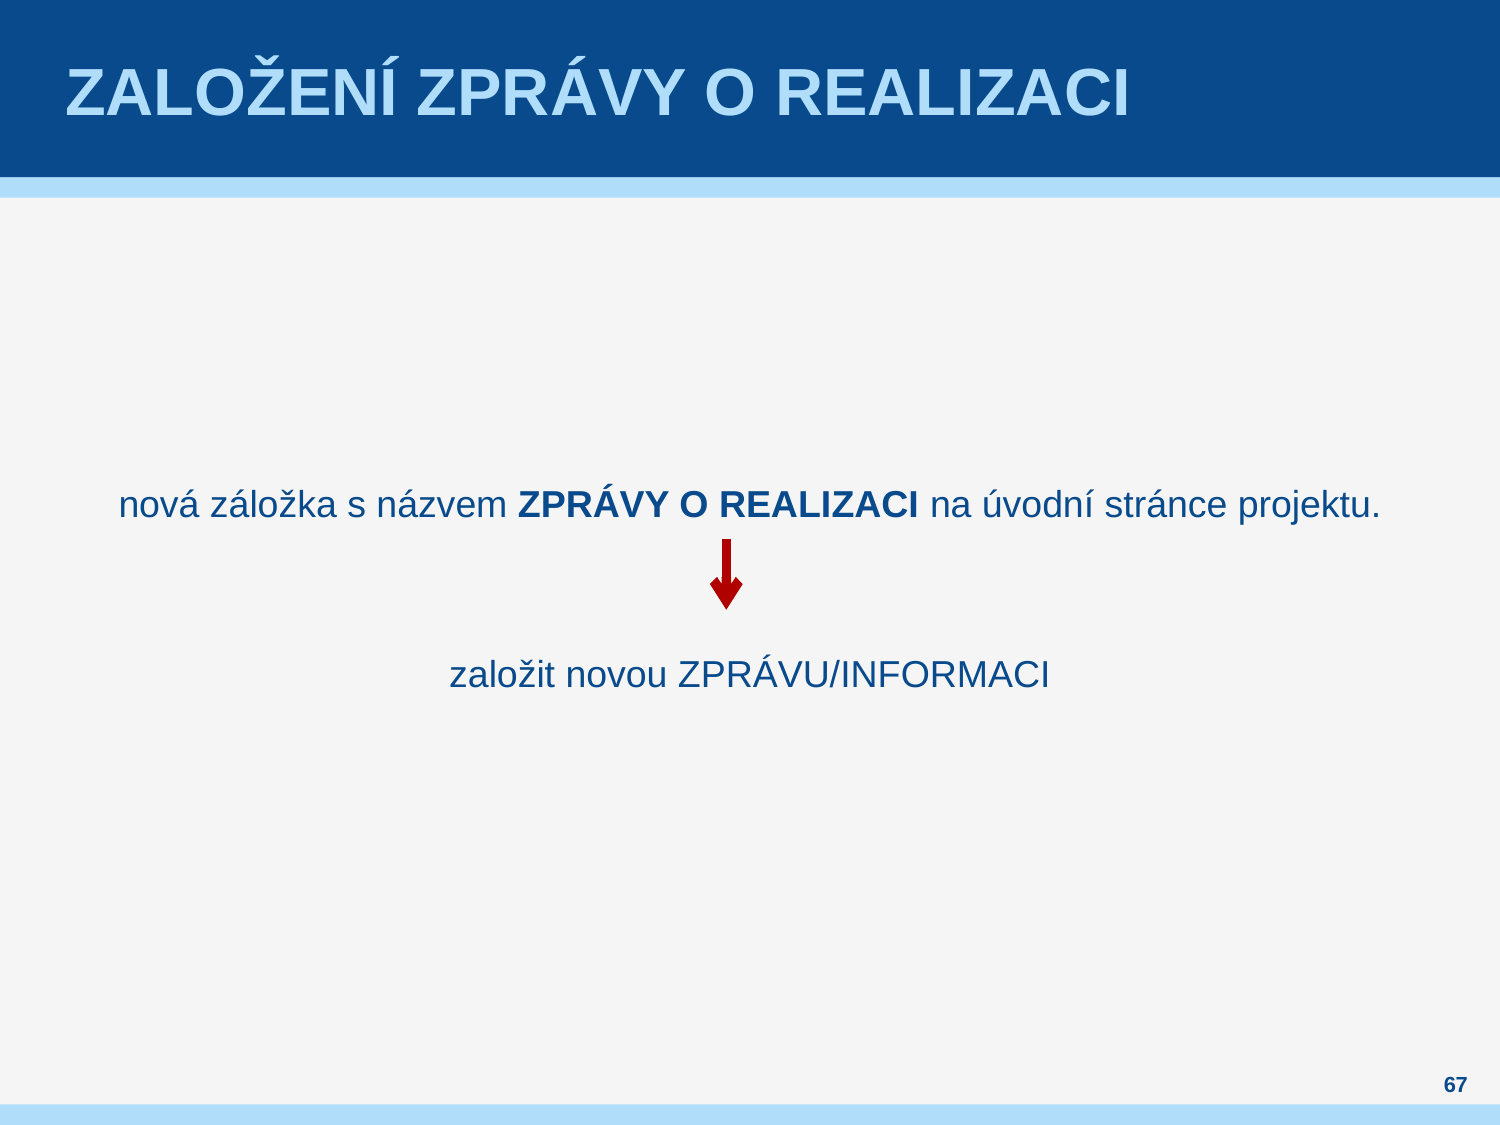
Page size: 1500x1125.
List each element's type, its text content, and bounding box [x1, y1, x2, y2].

slide_number 67 [1417, 1068, 1495, 1099]
list nová záložka s názvem ZPRÁVY O REALIZACI na úvodní stránce projektu. založit novou ZPRÁVU/INFORMACI [88, 295, 1412, 1004]
title Založení zprávy o realizaci [59, 0, 1441, 178]
